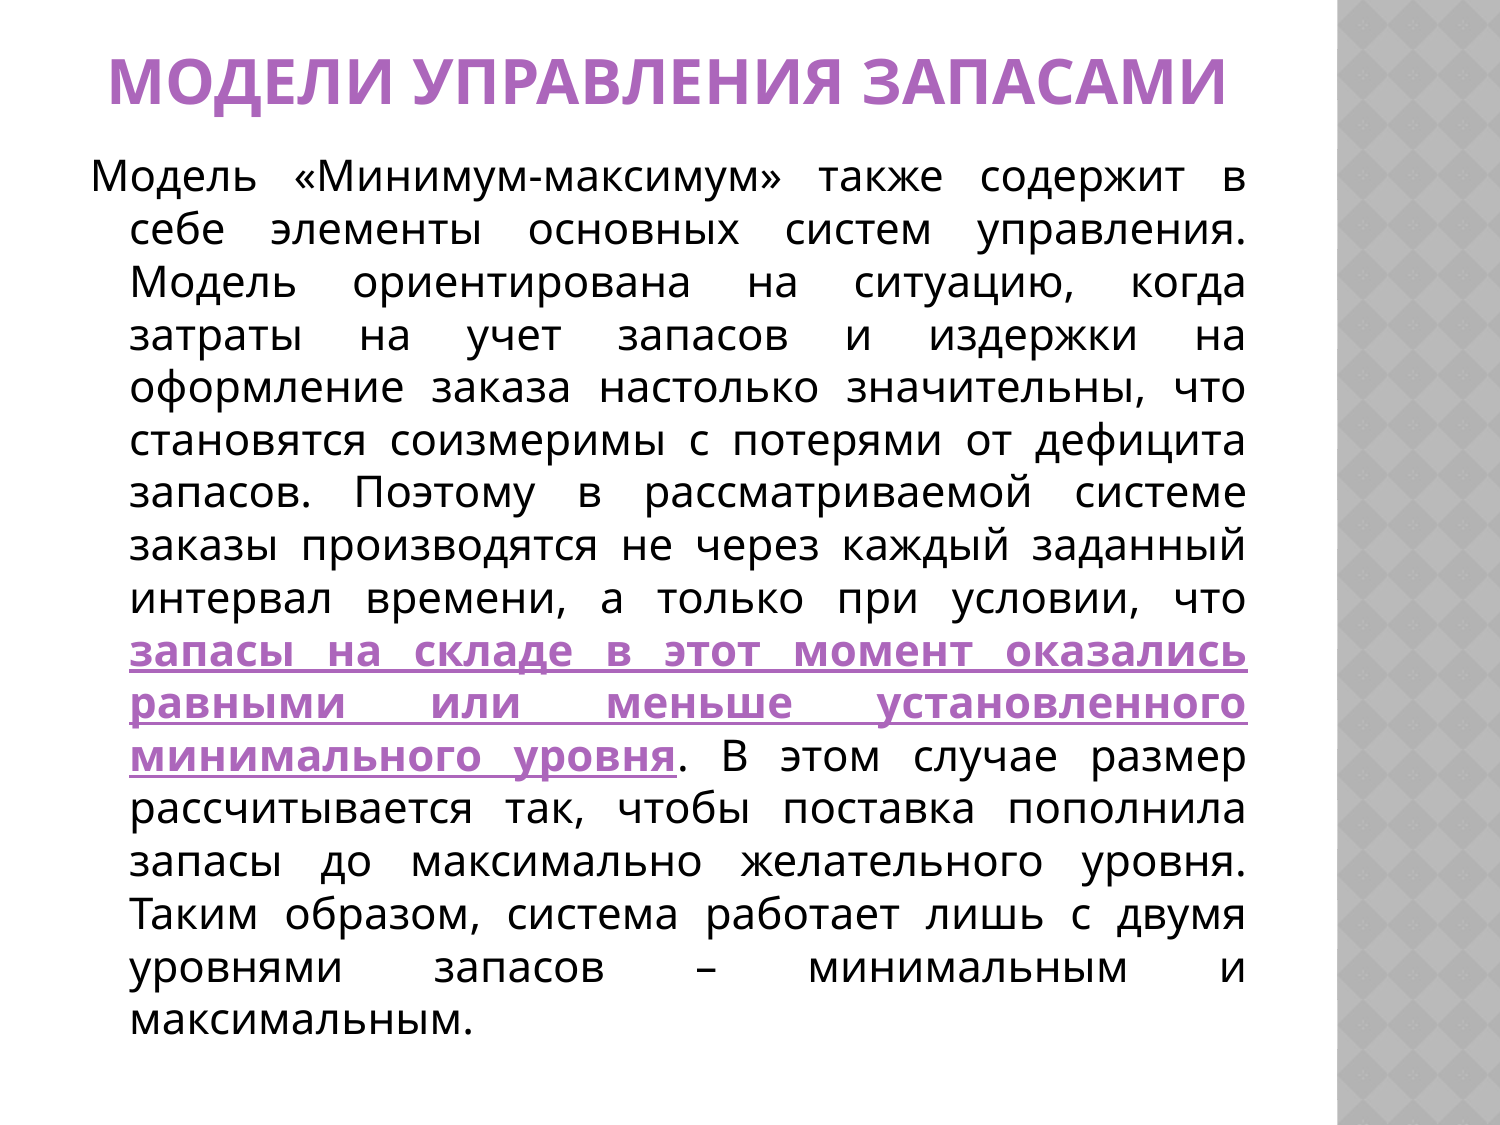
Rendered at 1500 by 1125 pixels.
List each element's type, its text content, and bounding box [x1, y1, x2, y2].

list Модель «Минимум-максимум» также содержит в себе элементы основных систем управления. Модель ориентирована на ситуацию, когда затраты на учет запасов и издержки на оформление заказа настолько значительны, что становятся соизмеримы с потерями от дефицита запасов. Поэтому в рассматриваемой системе заказы производятся не через каждый заданный интервал времени, а только при условии, что запасы на складе в этот момент оказались равными или меньше установленного минимального уровня. В этом случае размер рассчитывается так, чтобы поставка пополнила запасы до максимально желательного уровня. Таким образом, система работает лишь с двумя уровнями запасов – минимальным и максимальным. [75, 140, 1263, 1059]
title Модели управления запасами [75, 23, 1263, 118]
